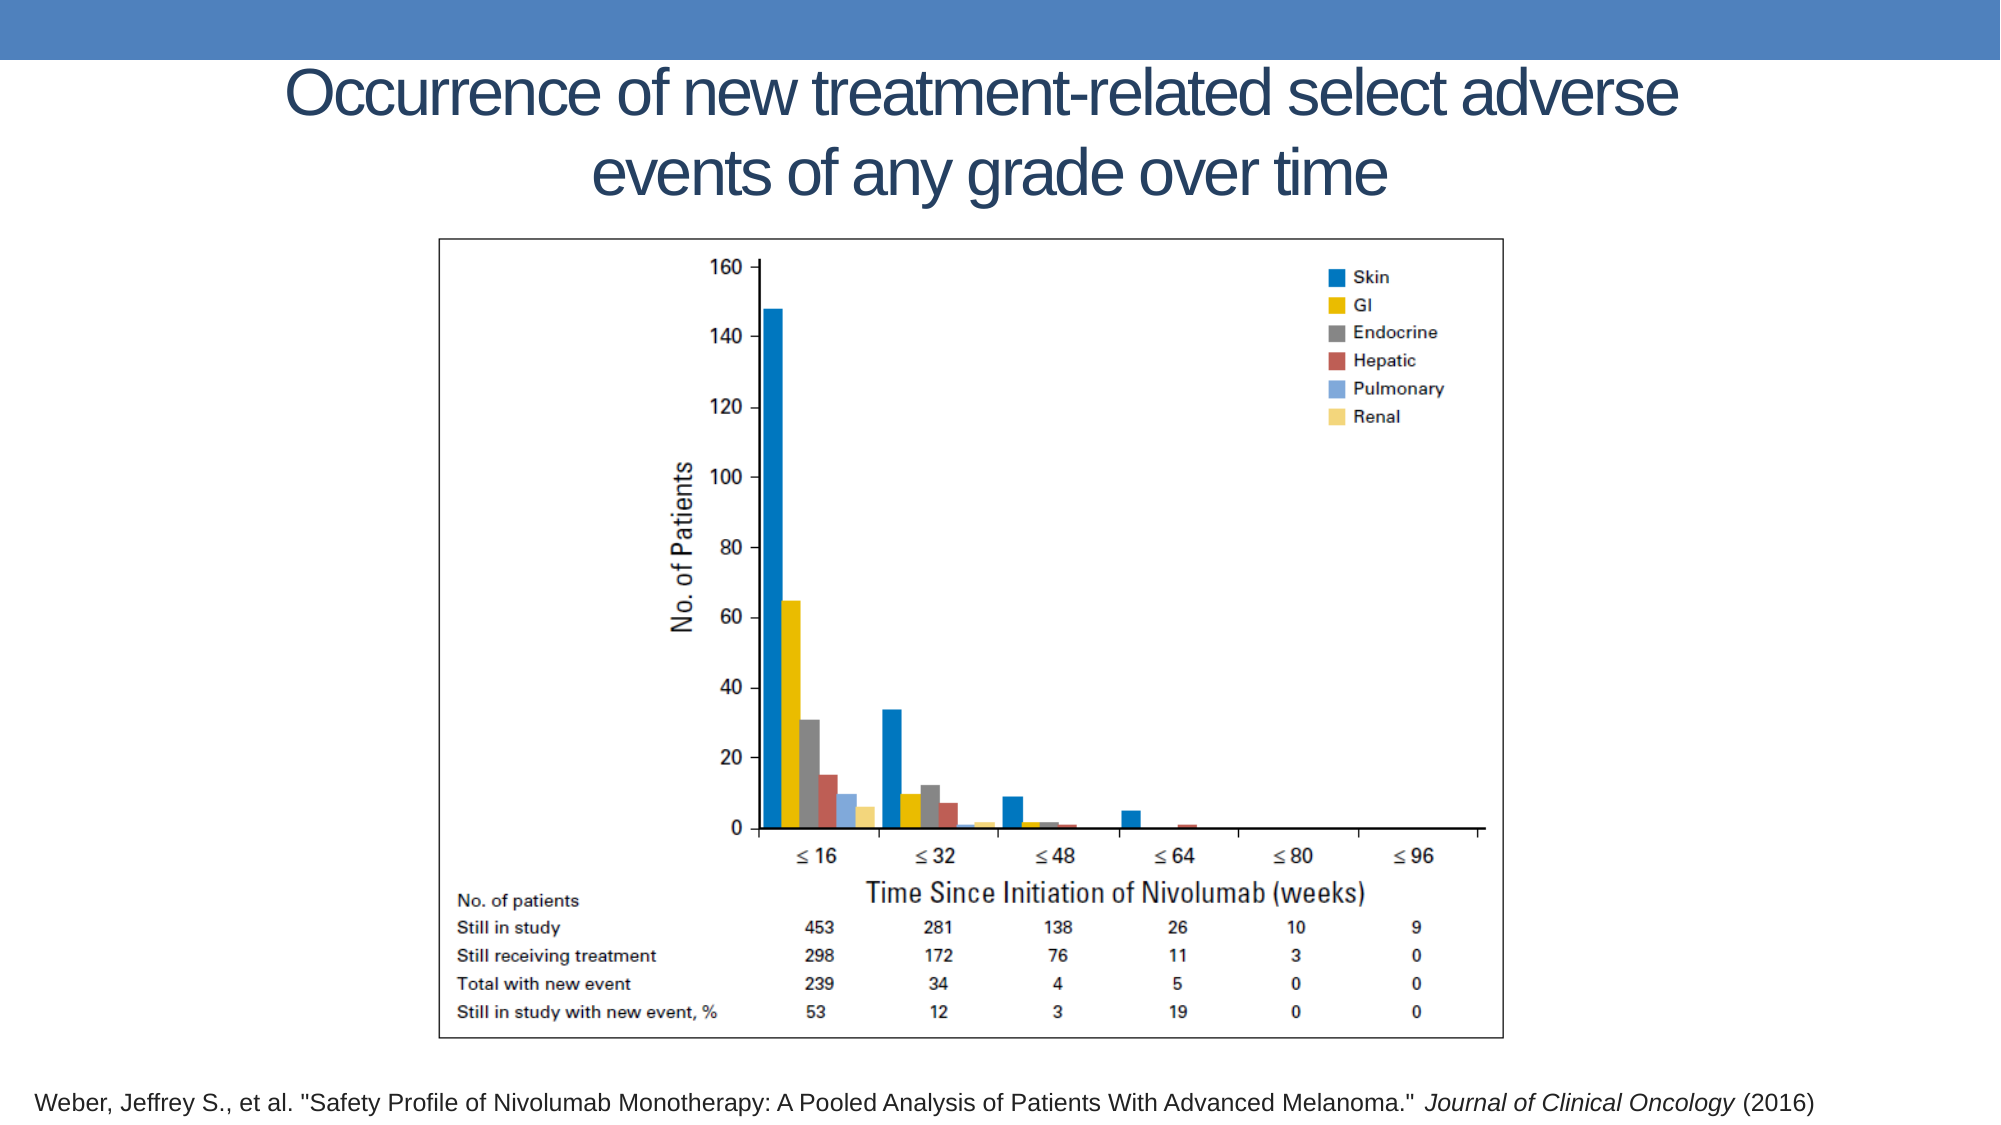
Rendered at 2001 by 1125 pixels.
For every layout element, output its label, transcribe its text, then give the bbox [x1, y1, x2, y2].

picture [425, 218, 1528, 1054]
text_box Weber, Jeffrey S., et al. "Safety Profile of Nivolumab Monotherapy: A Pooled Analysis of Patients With Advanced Melanoma." Journal of Clinical Oncology (2016) [19, 1079, 1963, 1125]
title Occurrence of new treatment-related select adverse events of any grade over time [79, 20, 1903, 238]
